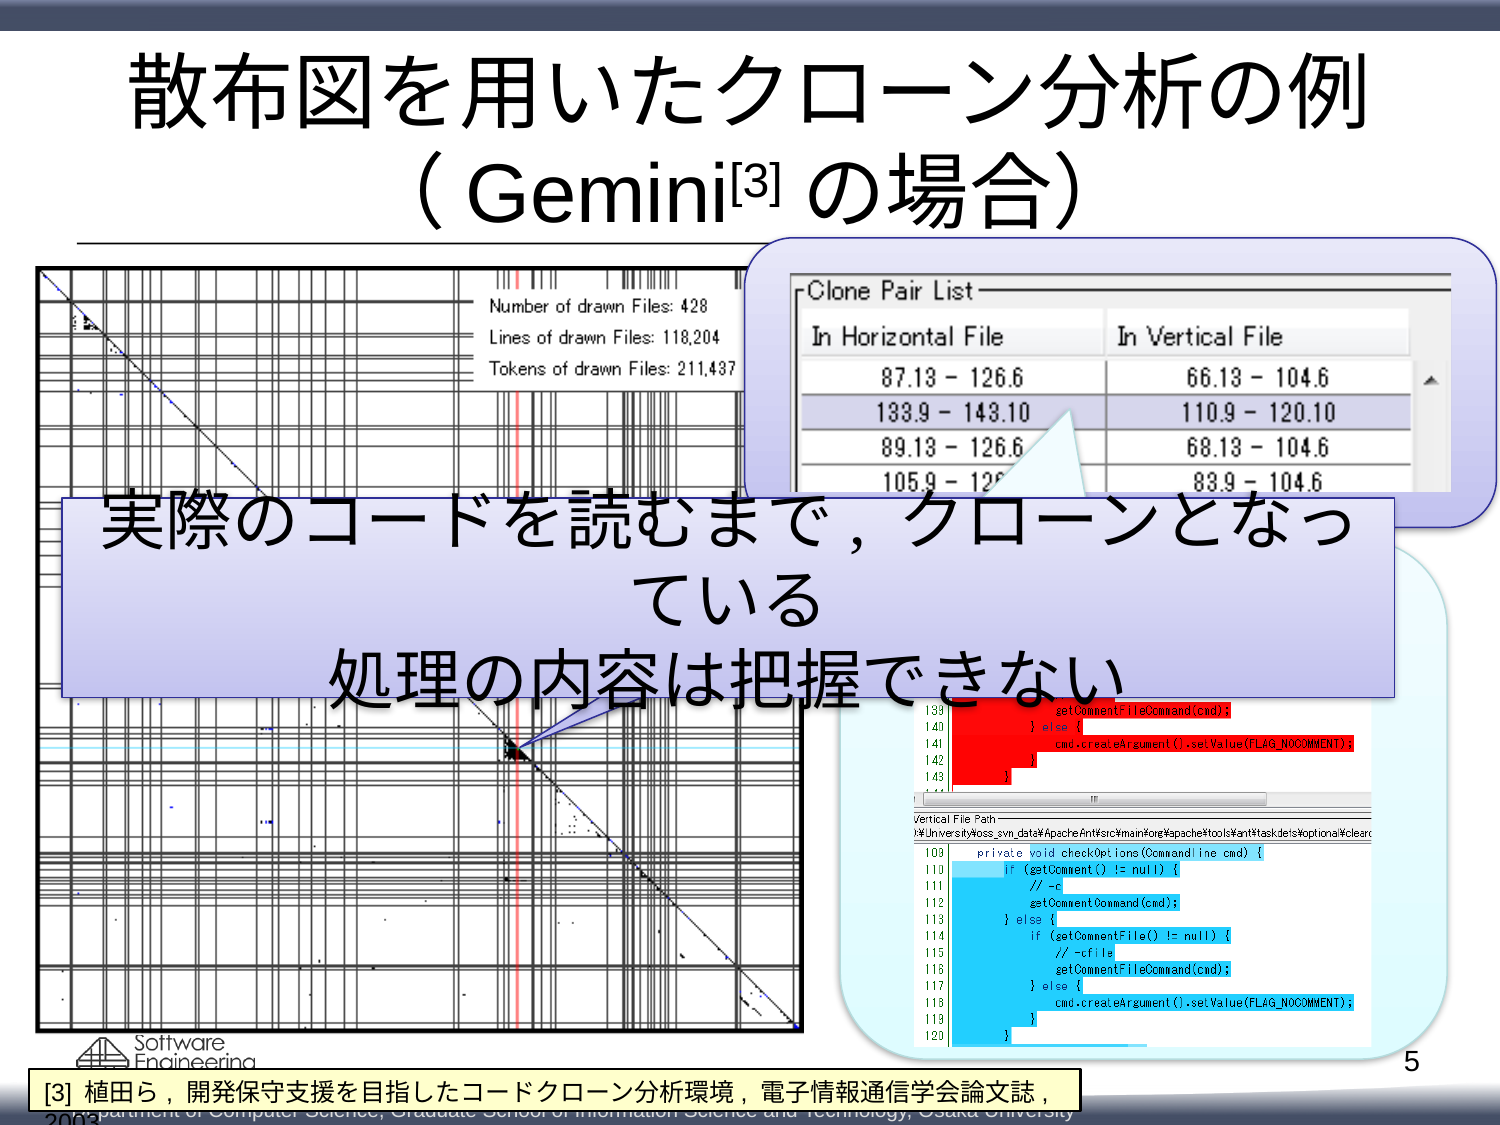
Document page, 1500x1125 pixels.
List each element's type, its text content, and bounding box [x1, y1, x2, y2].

picture [34, 265, 1452, 1067]
text_box 実際のコードを読むまで, クローンとなっている 処理の内容は把握できない [807, 500, 1395, 698]
picture [0, 1082, 1500, 1125]
text_box [839, 548, 1448, 1060]
slide_number 5 [1246, 1034, 1436, 1083]
title 散布図を用いたクローン分析の例（Gemini[3]の場合） [74, 44, 1424, 233]
picture [0, 0, 1500, 31]
text_box [749, 237, 1498, 529]
picture [913, 551, 1372, 1047]
text_box [3] 植田ら, 開発保守支援を目指したコードクローン分析環境, 電子情報通信学会論文誌, 2003. [27, 1067, 1083, 1113]
